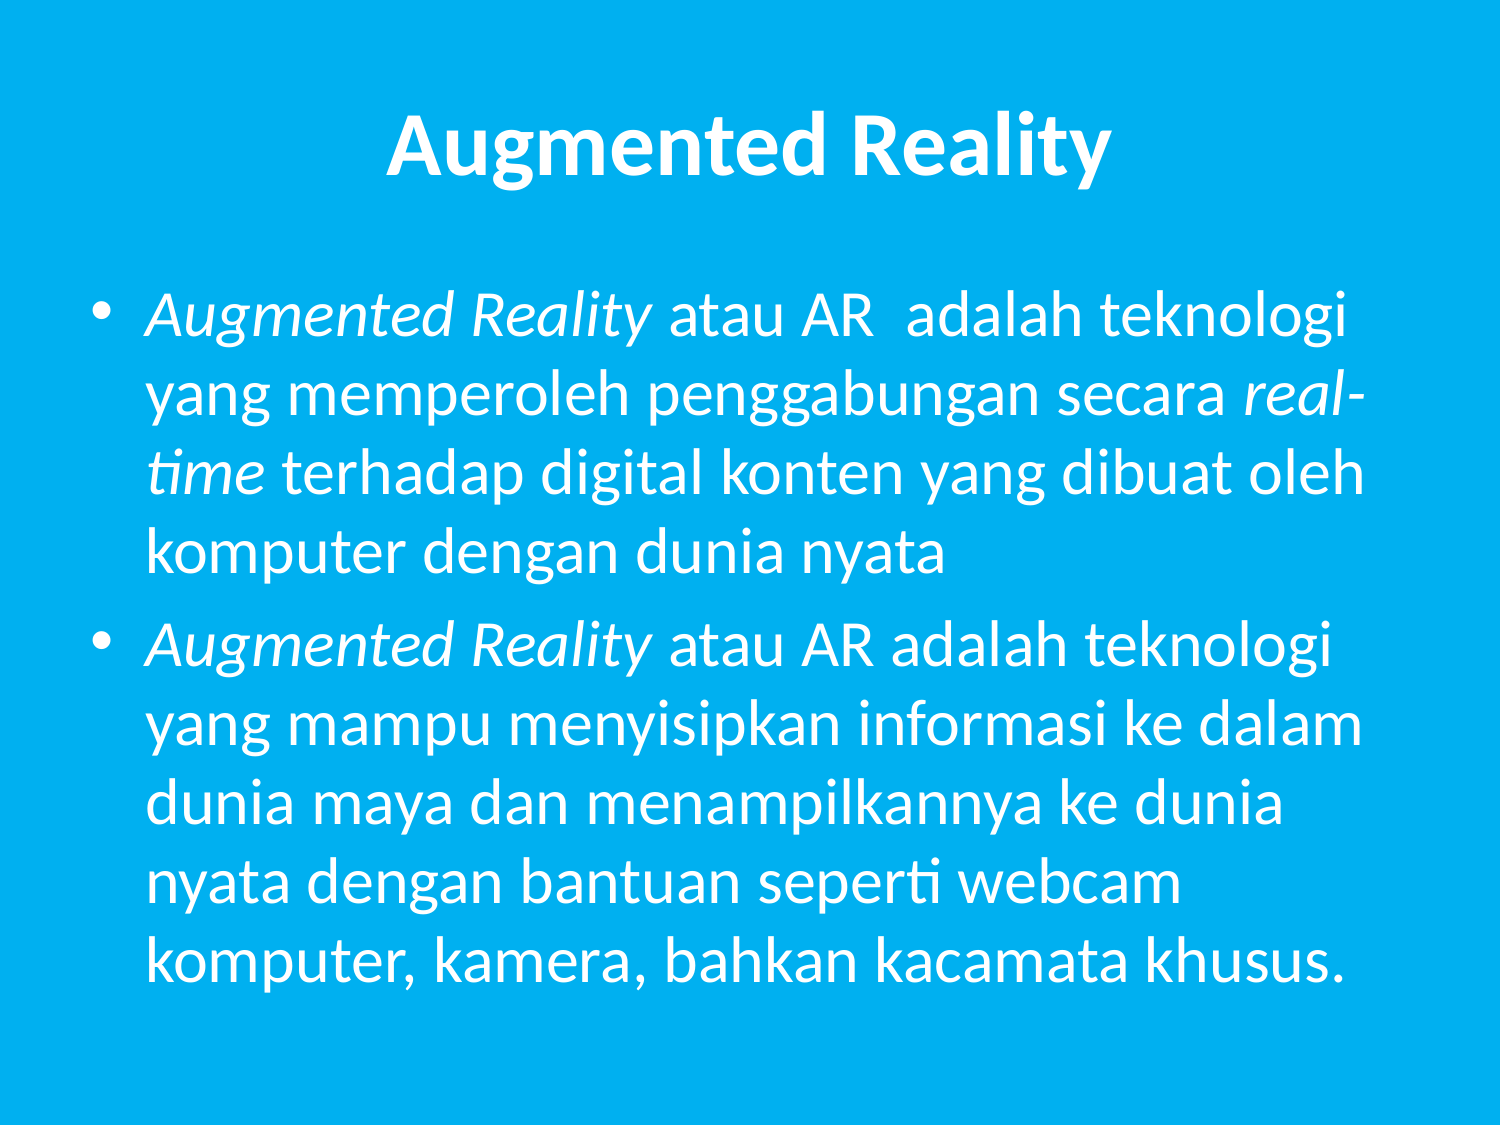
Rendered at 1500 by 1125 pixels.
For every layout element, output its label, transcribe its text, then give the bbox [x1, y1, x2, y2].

title Augmented Reality [75, 45, 1425, 233]
list Augmented Reality atau AR adalah teknologi yang memperoleh penggabungan secara real-time terhadap digital konten yang dibuat oleh komputer dengan dunia nyata Augmented Reality atau AR adalah teknologi yang mampu menyisipkan informasi ke dalam dunia maya dan menampilkannya ke dunia nyata dengan bantuan seperti webcam komputer, kamera, bahkan kacamata khusus. [75, 262, 1425, 1005]
